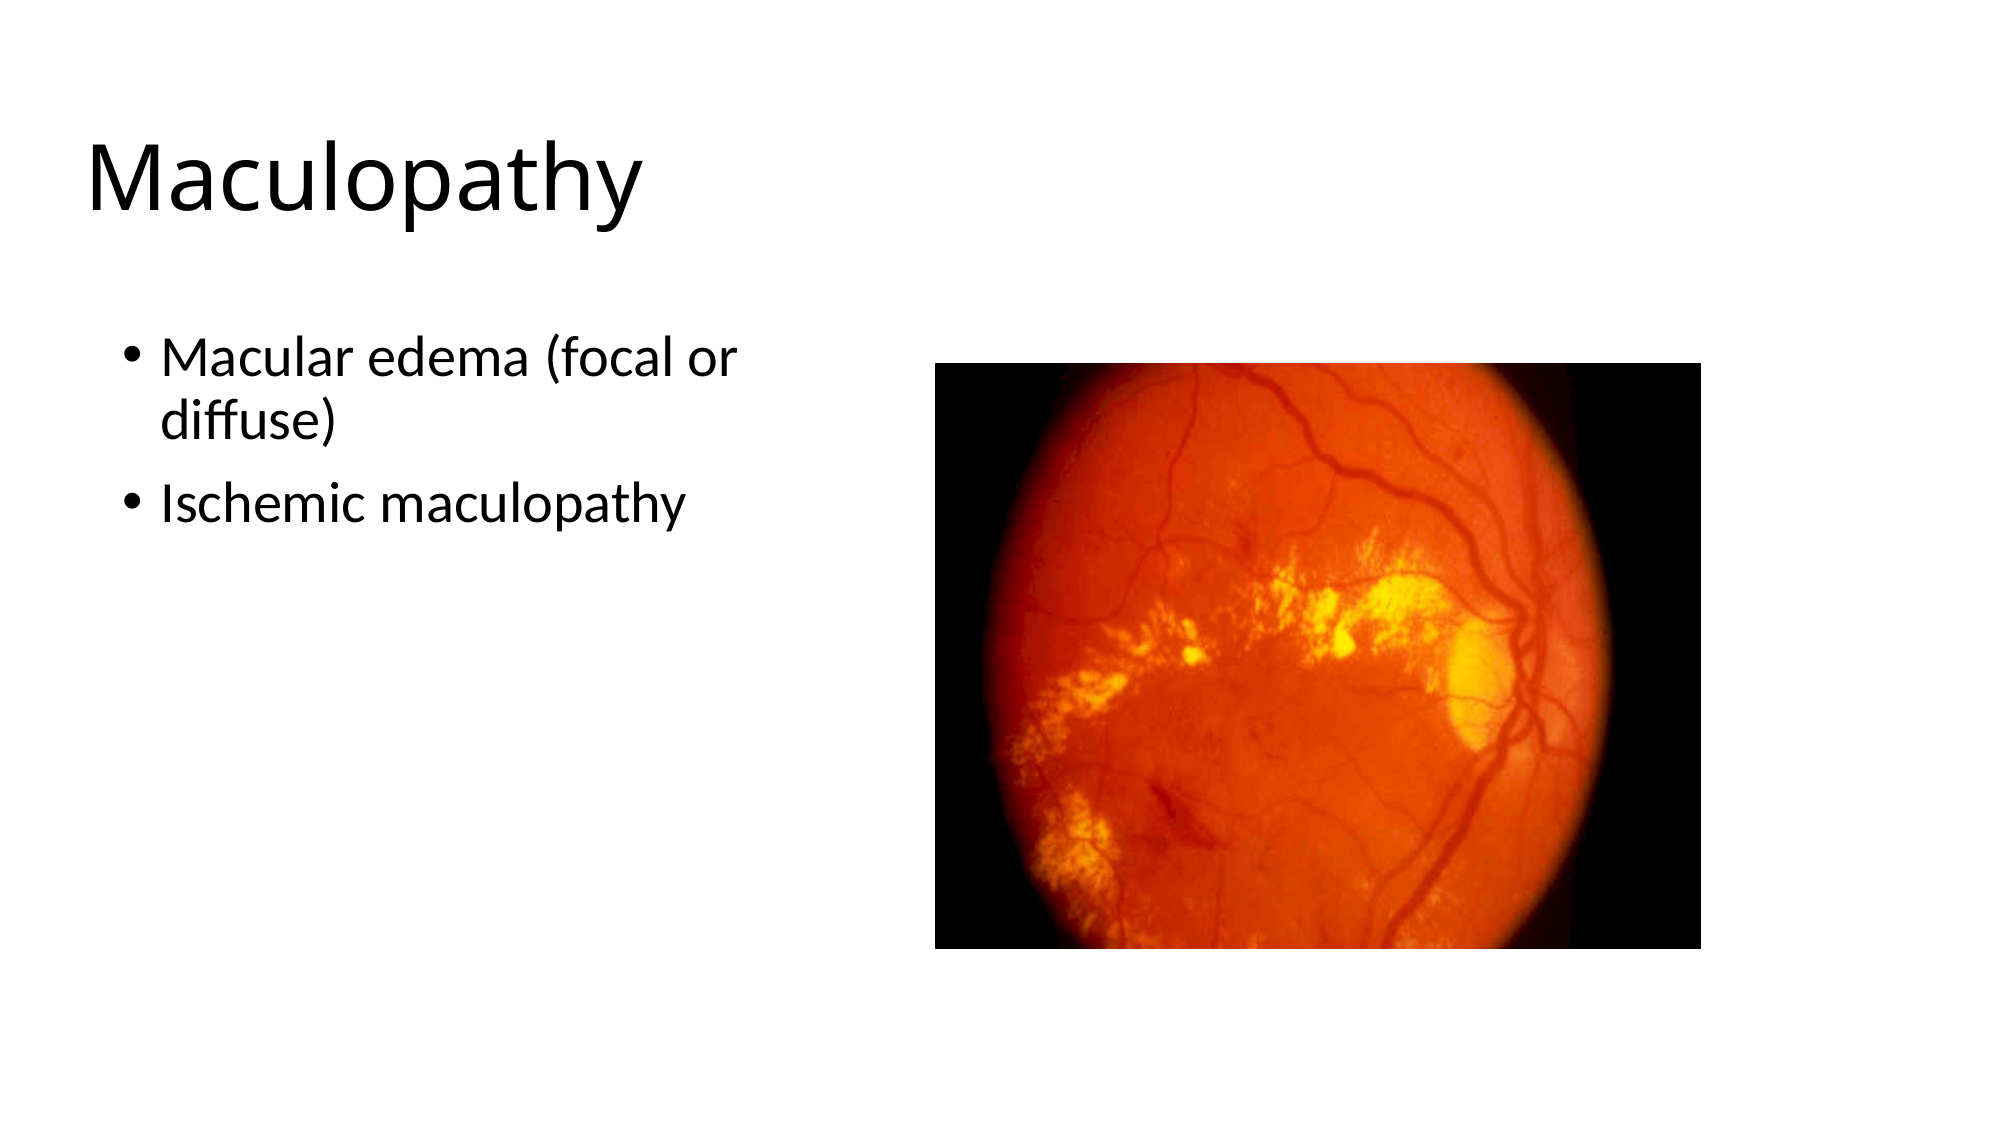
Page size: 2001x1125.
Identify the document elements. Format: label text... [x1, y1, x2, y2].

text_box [935, 363, 1700, 949]
title Maculopathy [69, 118, 1959, 244]
list Macular edema (focal or diffuse) Ischemic maculopathy [108, 318, 768, 994]
